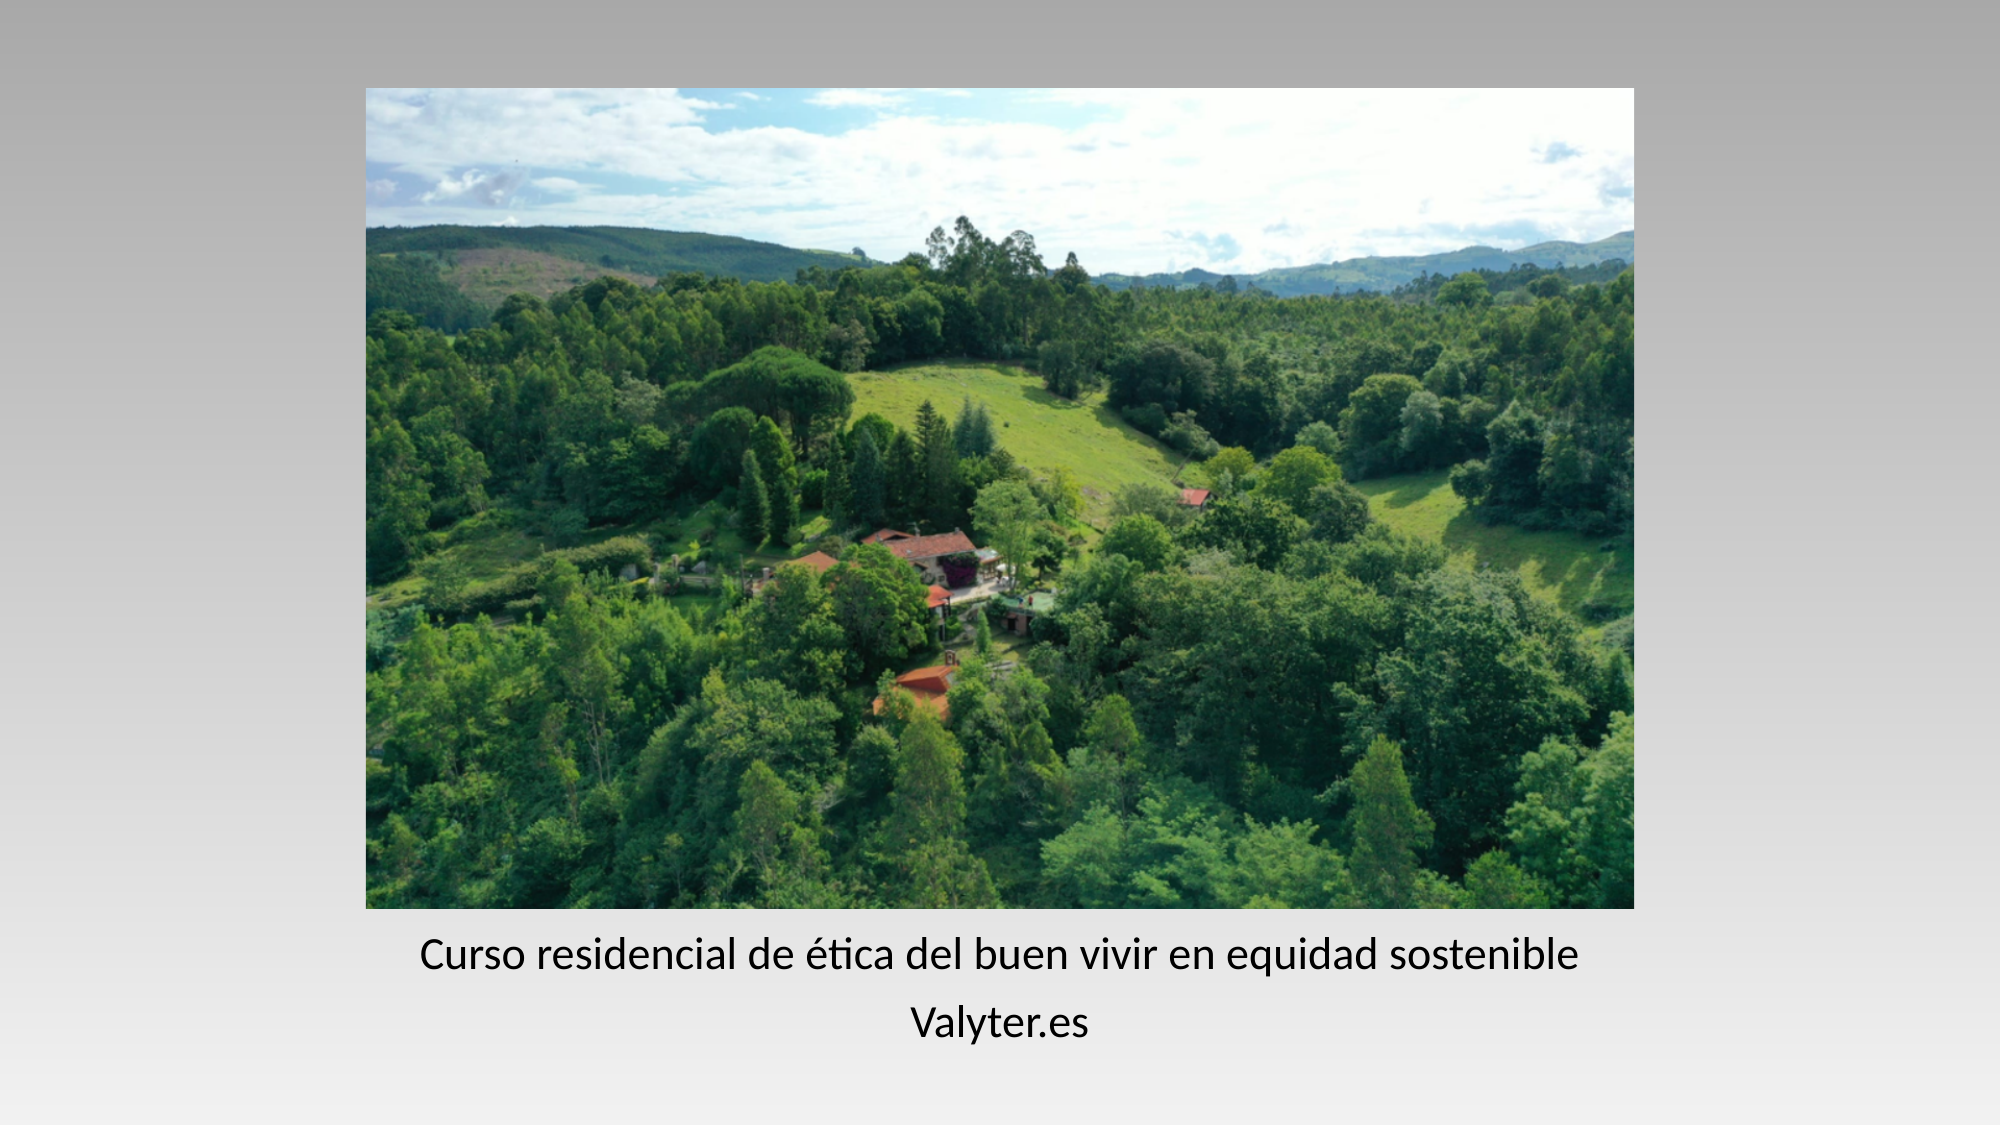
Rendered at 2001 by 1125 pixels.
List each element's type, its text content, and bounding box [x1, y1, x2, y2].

list Curso residencial de ética del buen vivir en equidad sostenible Valyter.es [394, 922, 1606, 1093]
picture [365, 88, 1635, 909]
